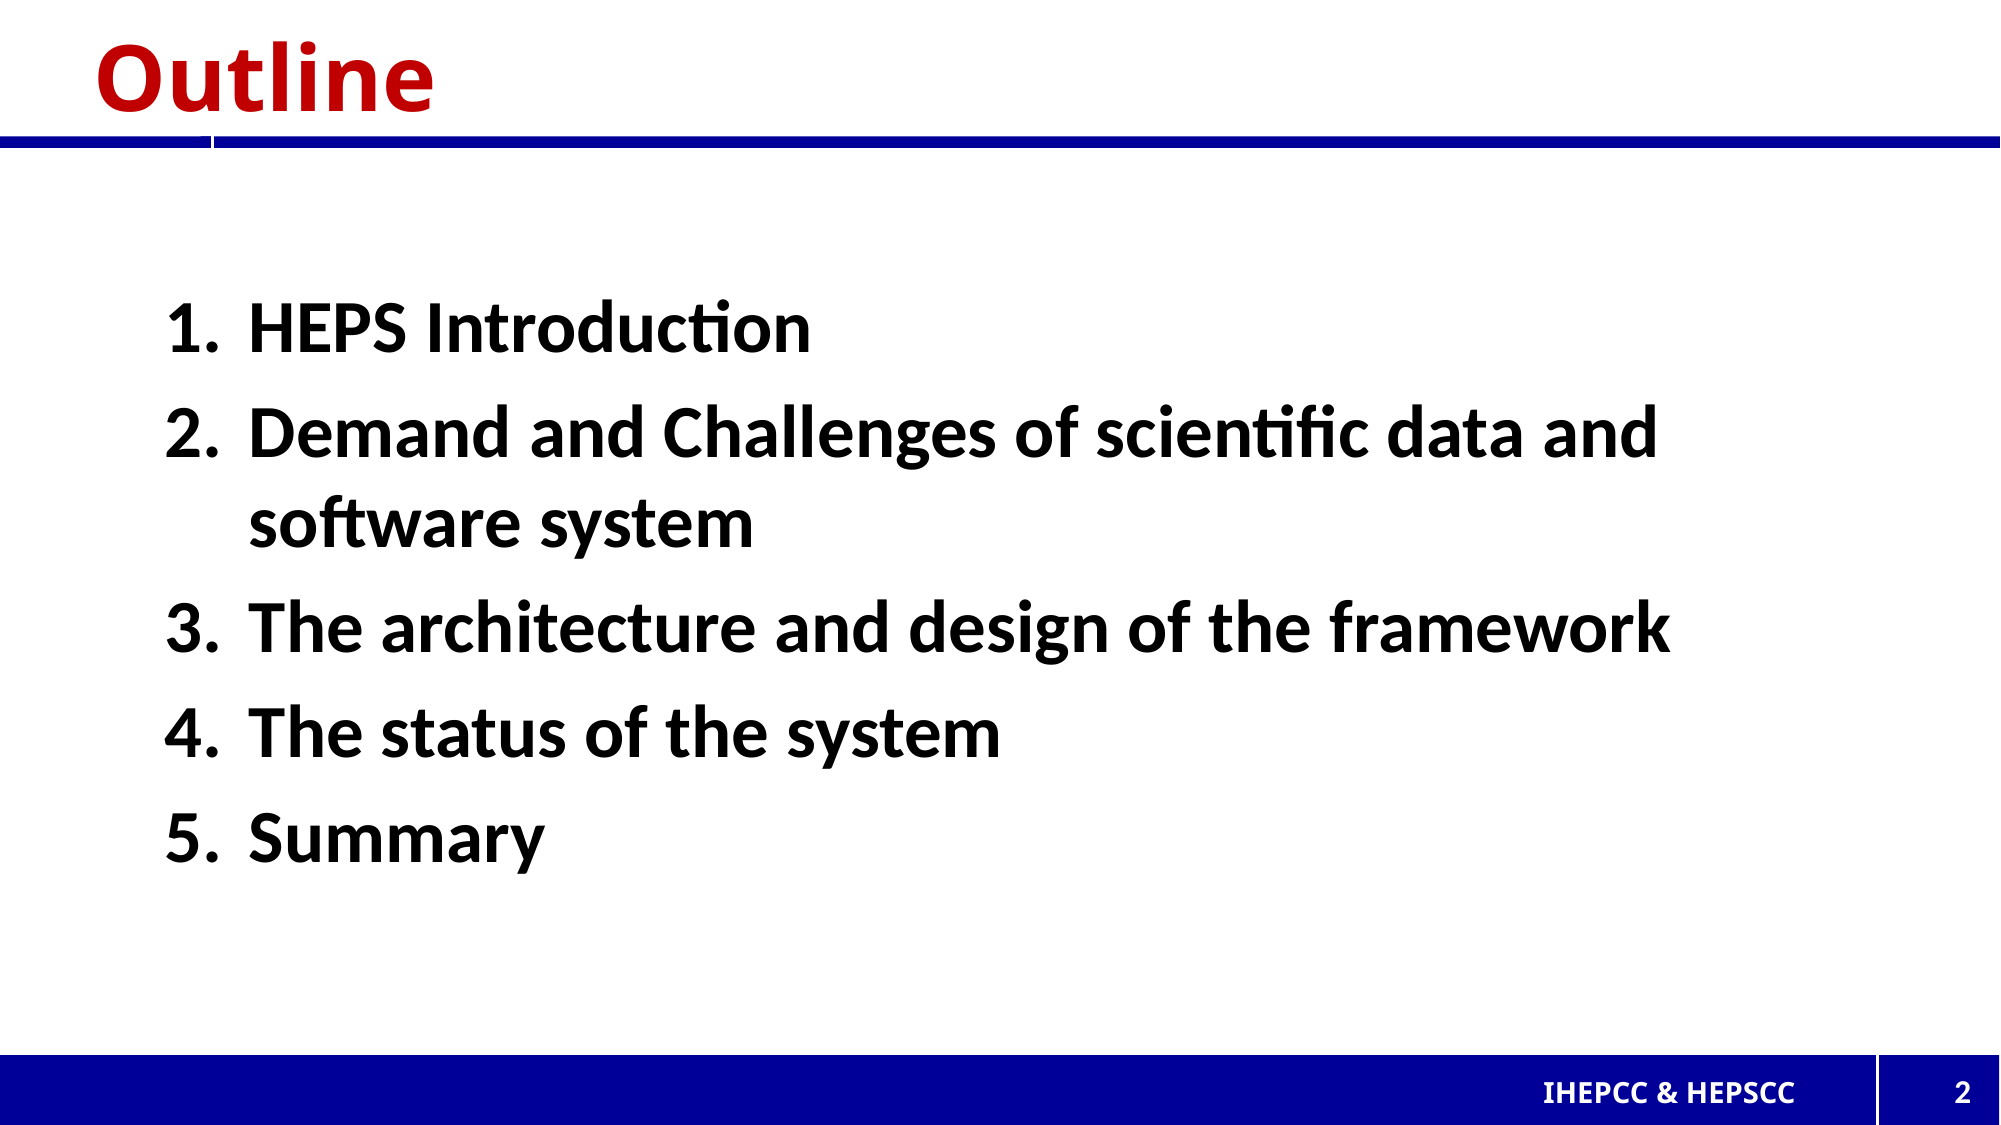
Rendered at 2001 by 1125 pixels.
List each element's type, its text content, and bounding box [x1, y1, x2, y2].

text_box HEPS Introduction Demand and Challenges of scientific data and software system The architecture and design of the framework The status of the system Summary [149, 269, 1851, 929]
text_box Outline [78, 1, 811, 149]
